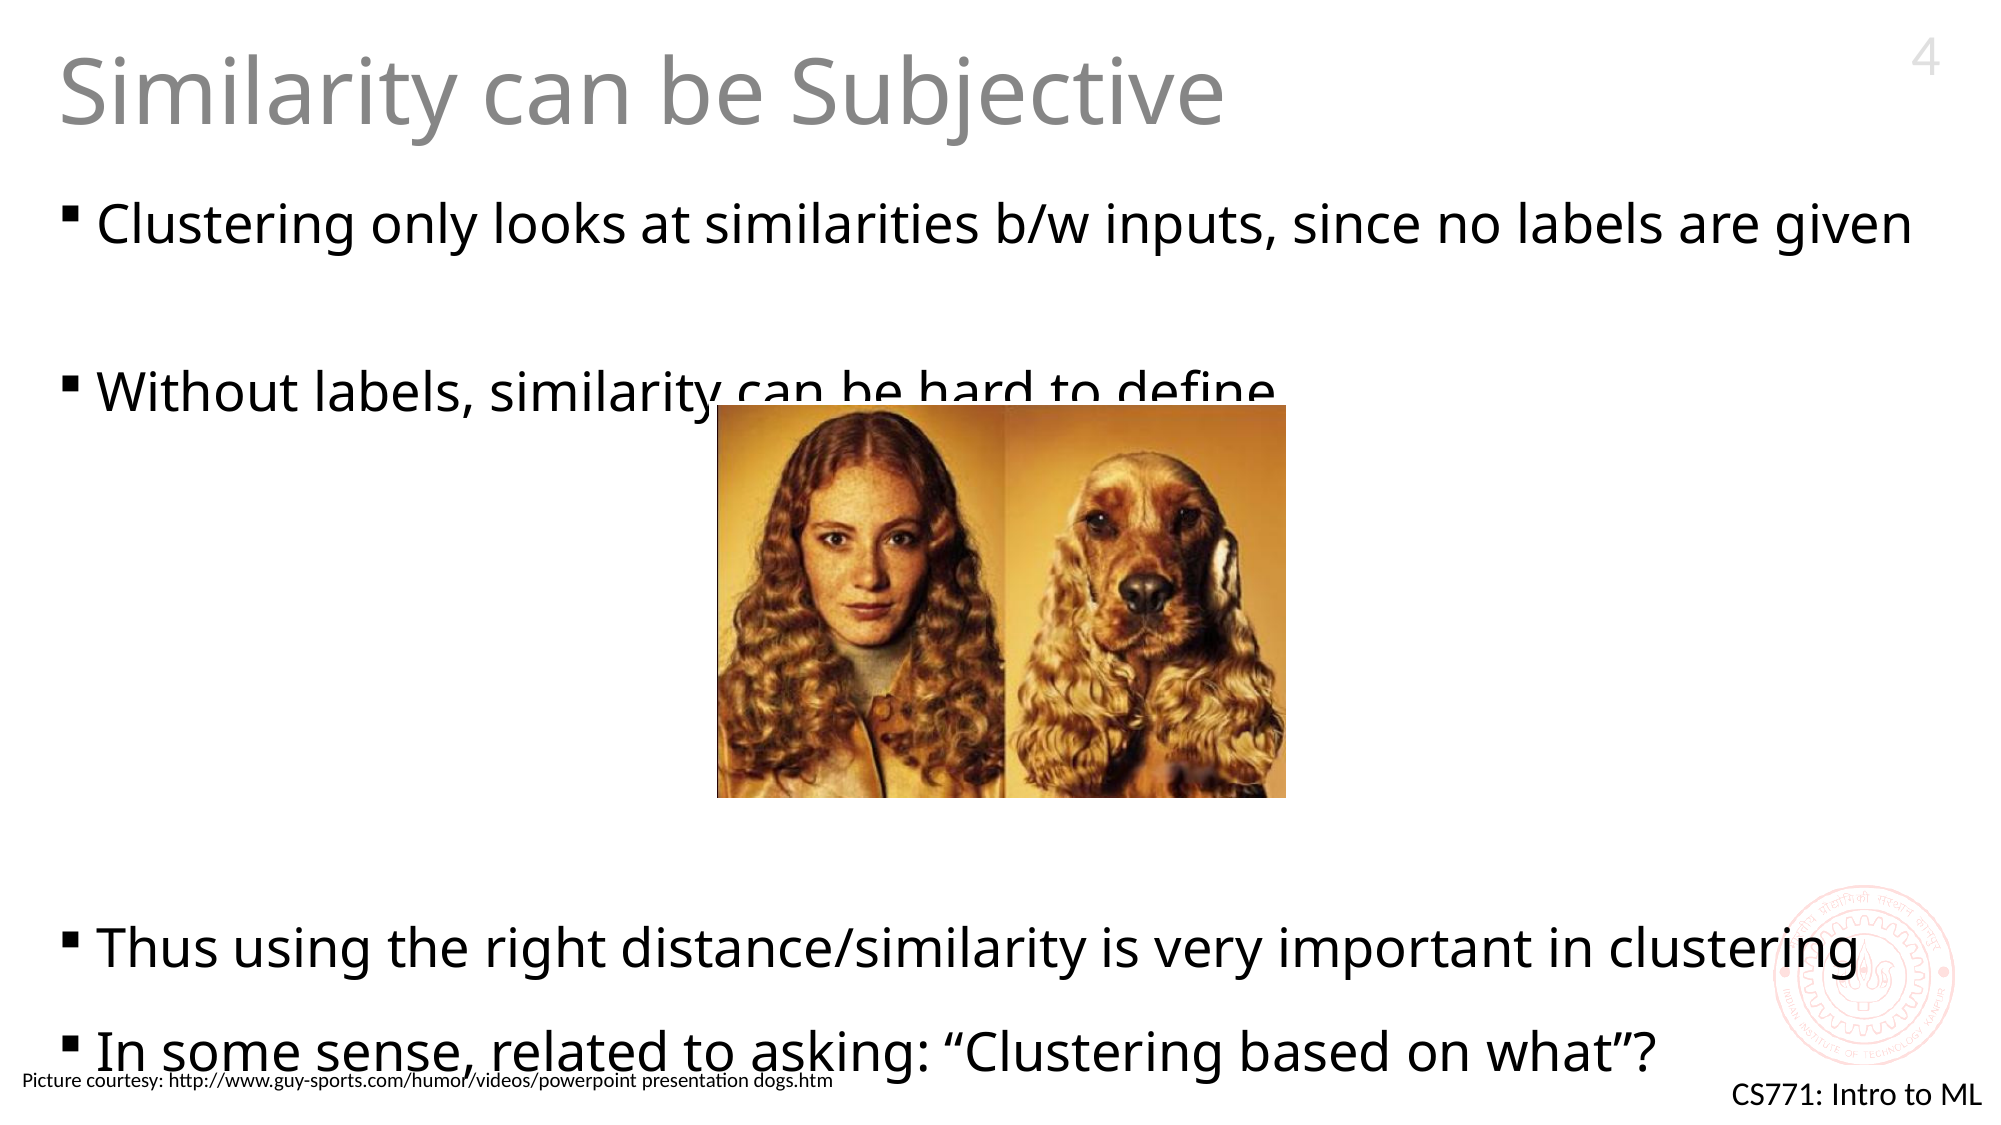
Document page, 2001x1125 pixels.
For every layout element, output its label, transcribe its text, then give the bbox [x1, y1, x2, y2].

title Similarity can be Subjective [43, 27, 1970, 163]
text_box Picture courtesy: http://www.guy-sports.com/humor/videos/powerpoint presentation dogs.htm [7, 1059, 849, 1100]
list Clustering only looks at similarities b/w inputs, since no labels are given Without labels, similarity can be hard to define Thus using the right distance/similarity is very important in clustering In some sense, related to asking: “Clustering based on what”? [43, 185, 1970, 1098]
slide_number 4 [1857, 22, 1957, 83]
picture [709, 401, 1291, 801]
